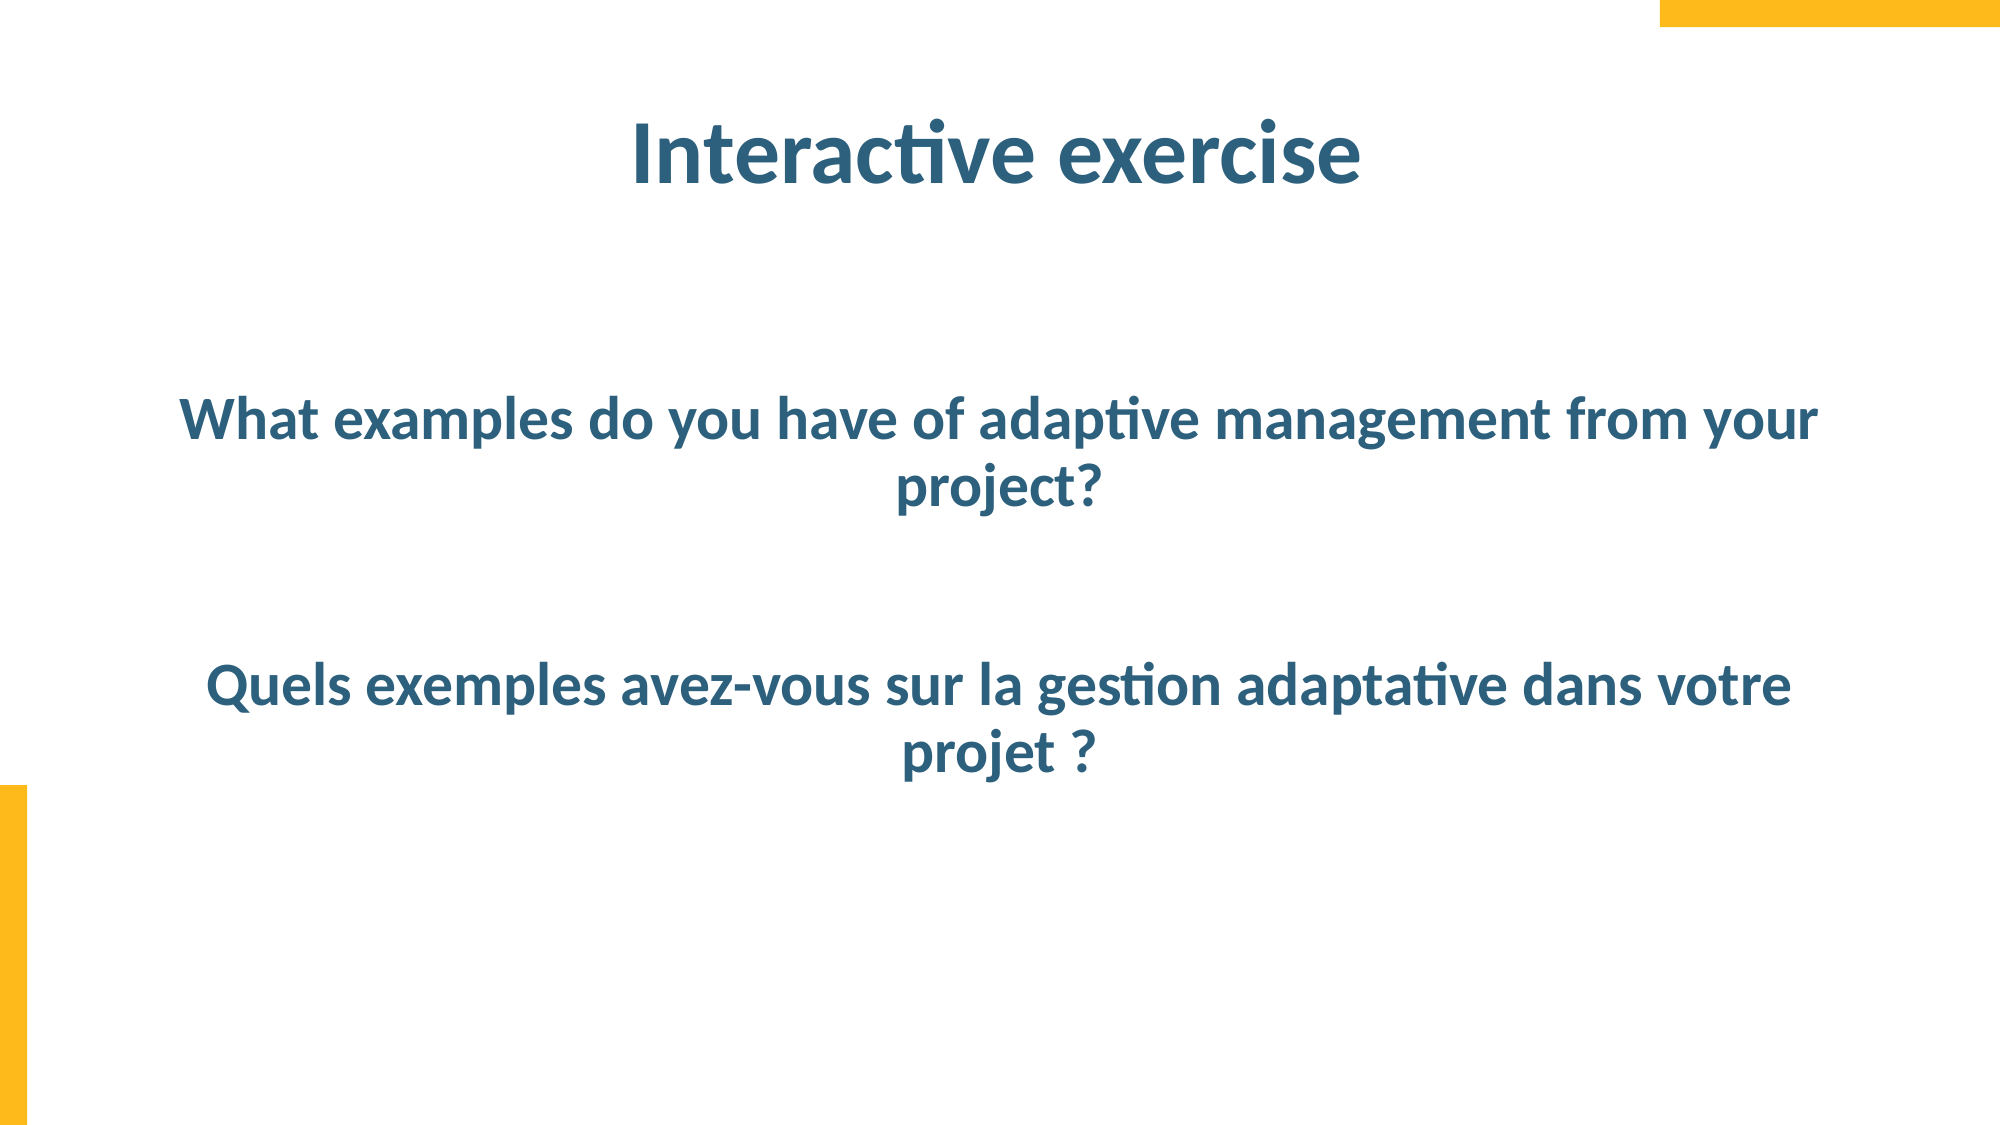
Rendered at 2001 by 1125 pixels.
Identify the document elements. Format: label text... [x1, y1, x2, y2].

text_box What examples do you have of adaptive management from your project? Quels exemples avez-vous sur la gestion adaptative dans votre projet ? [115, 379, 1885, 794]
title Interactive exercise [112, 96, 1882, 217]
